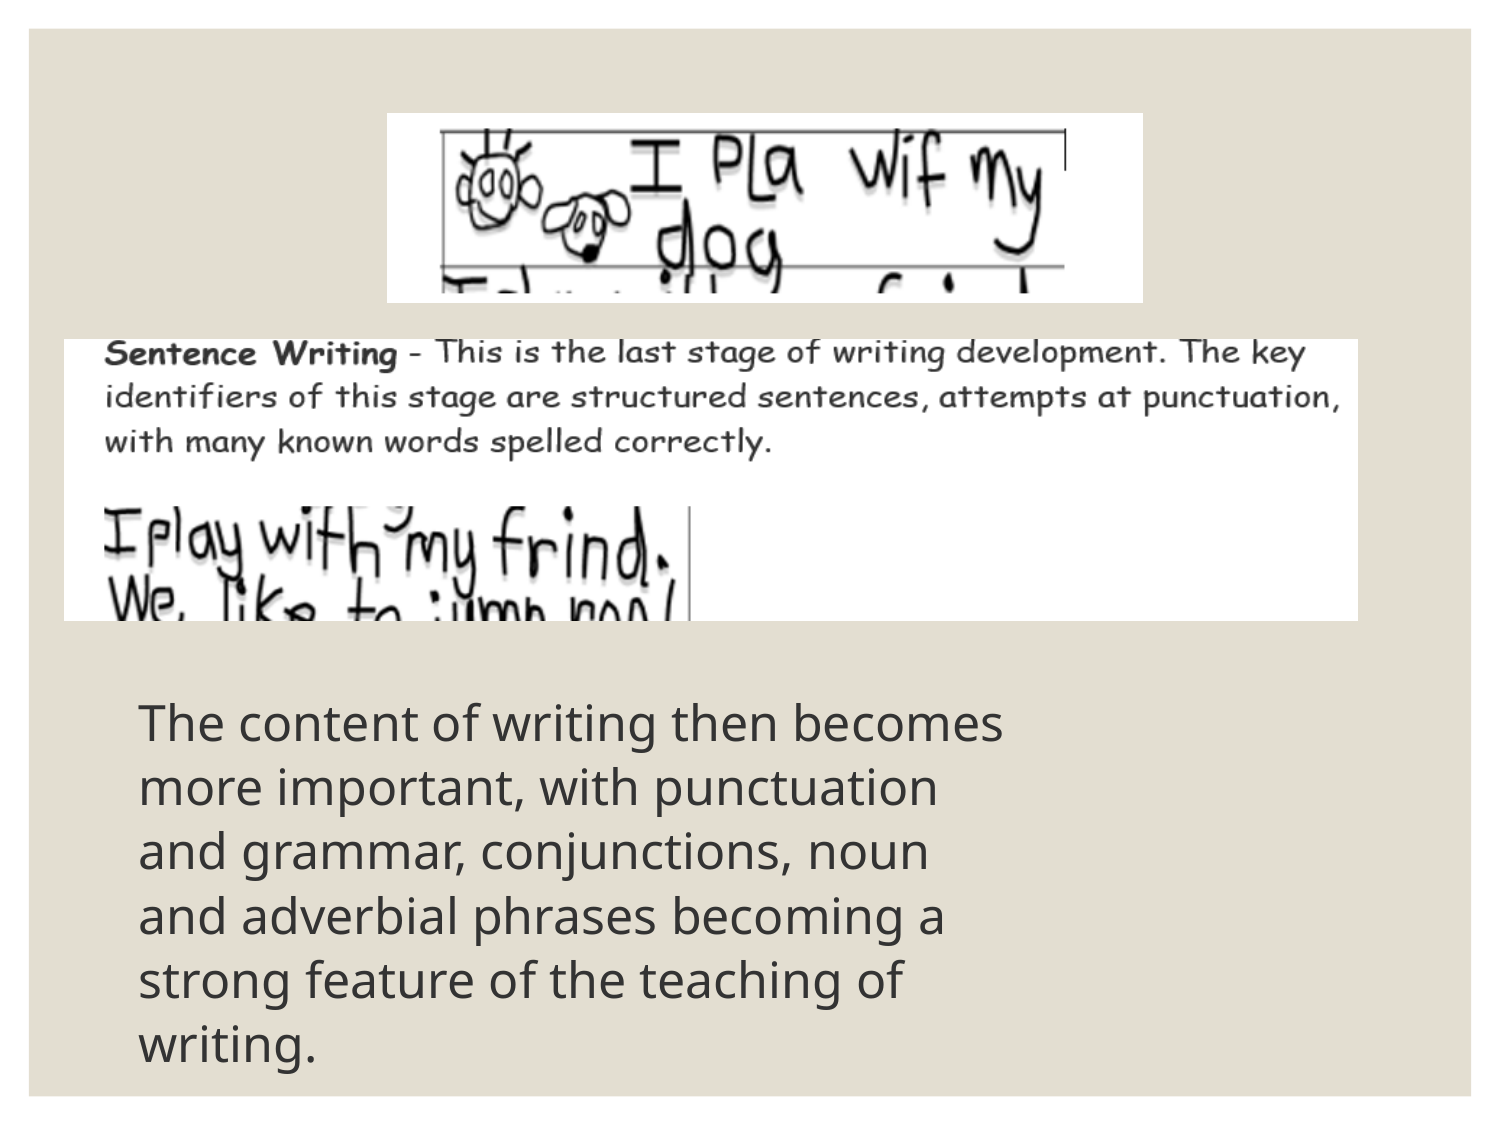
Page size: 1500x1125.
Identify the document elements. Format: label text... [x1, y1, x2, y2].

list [387, 113, 1143, 303]
picture [64, 339, 1358, 621]
text_box The content of writing then becomes more important, with punctuation and grammar, conjunctions, noun and adverbial phrases becoming a strong feature of the teaching of writing. [123, 679, 1056, 1080]
